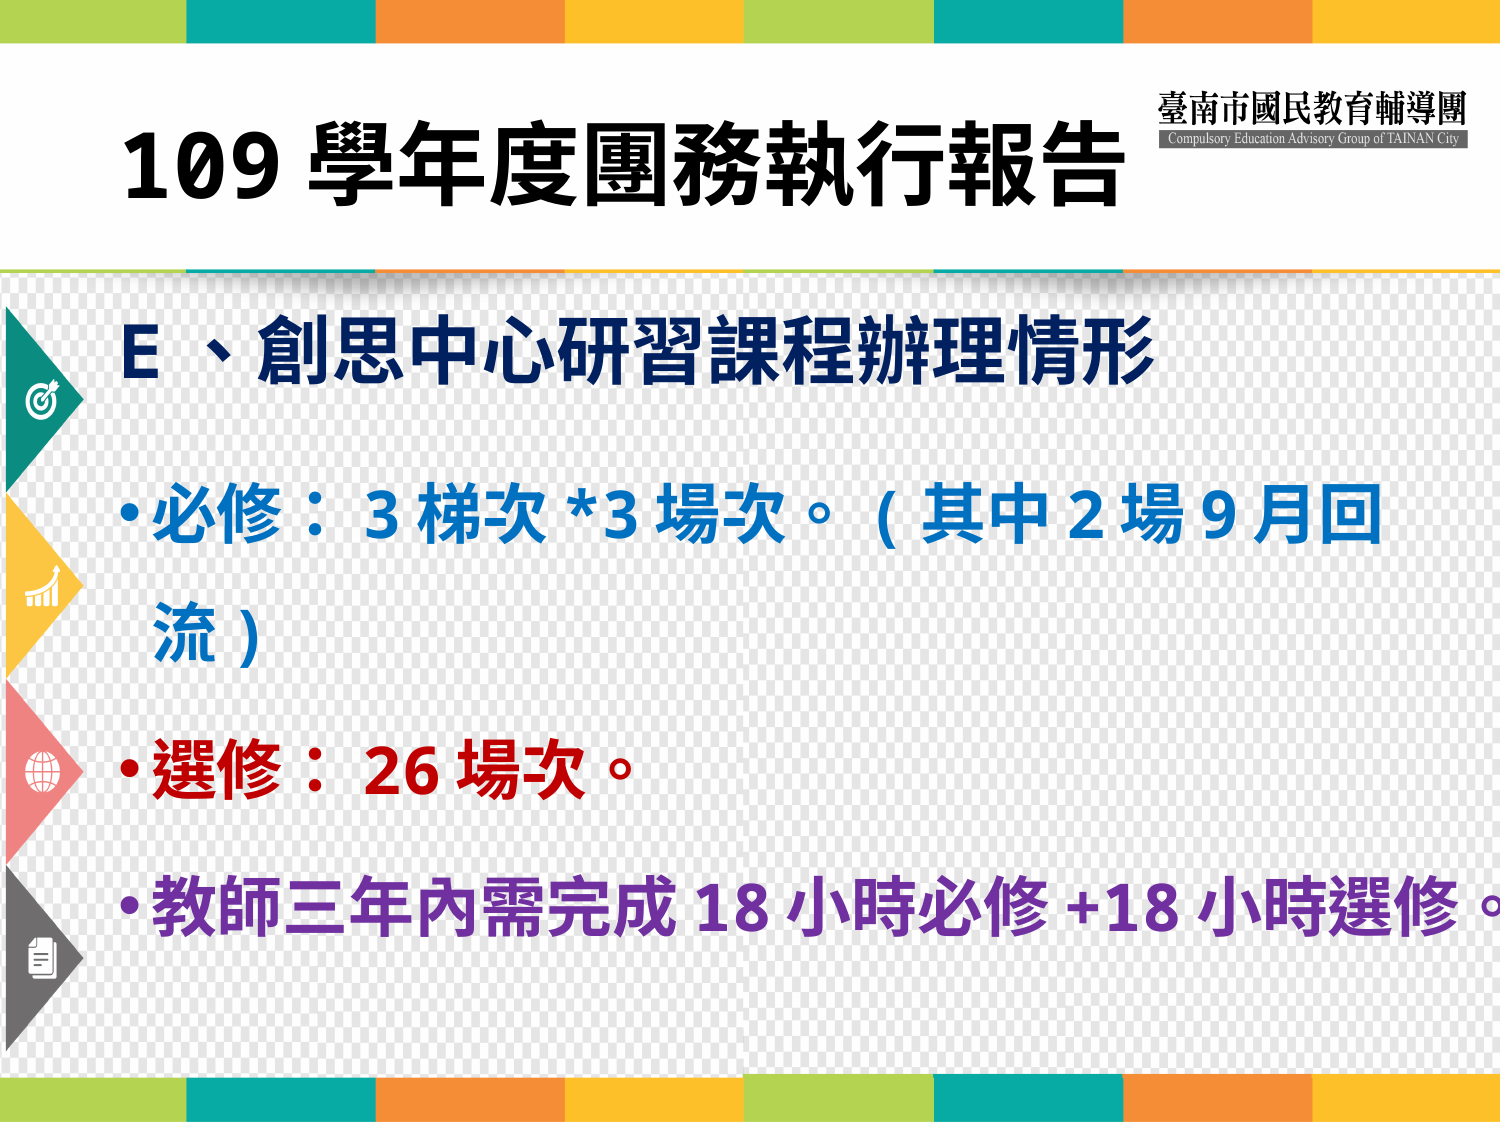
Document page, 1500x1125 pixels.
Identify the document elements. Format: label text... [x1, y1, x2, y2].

text_box E、創思中心研習課程辦理情形 [103, 245, 1397, 425]
picture [0, 0, 1500, 1125]
title 109學年度團務執行報告 [103, 59, 1397, 245]
text_box 必修：3梯次*3場次。(其中2場9月回流) 選修：26場次。 教師三年內需完成18小時必修+18小時選修。 [103, 425, 1477, 1066]
